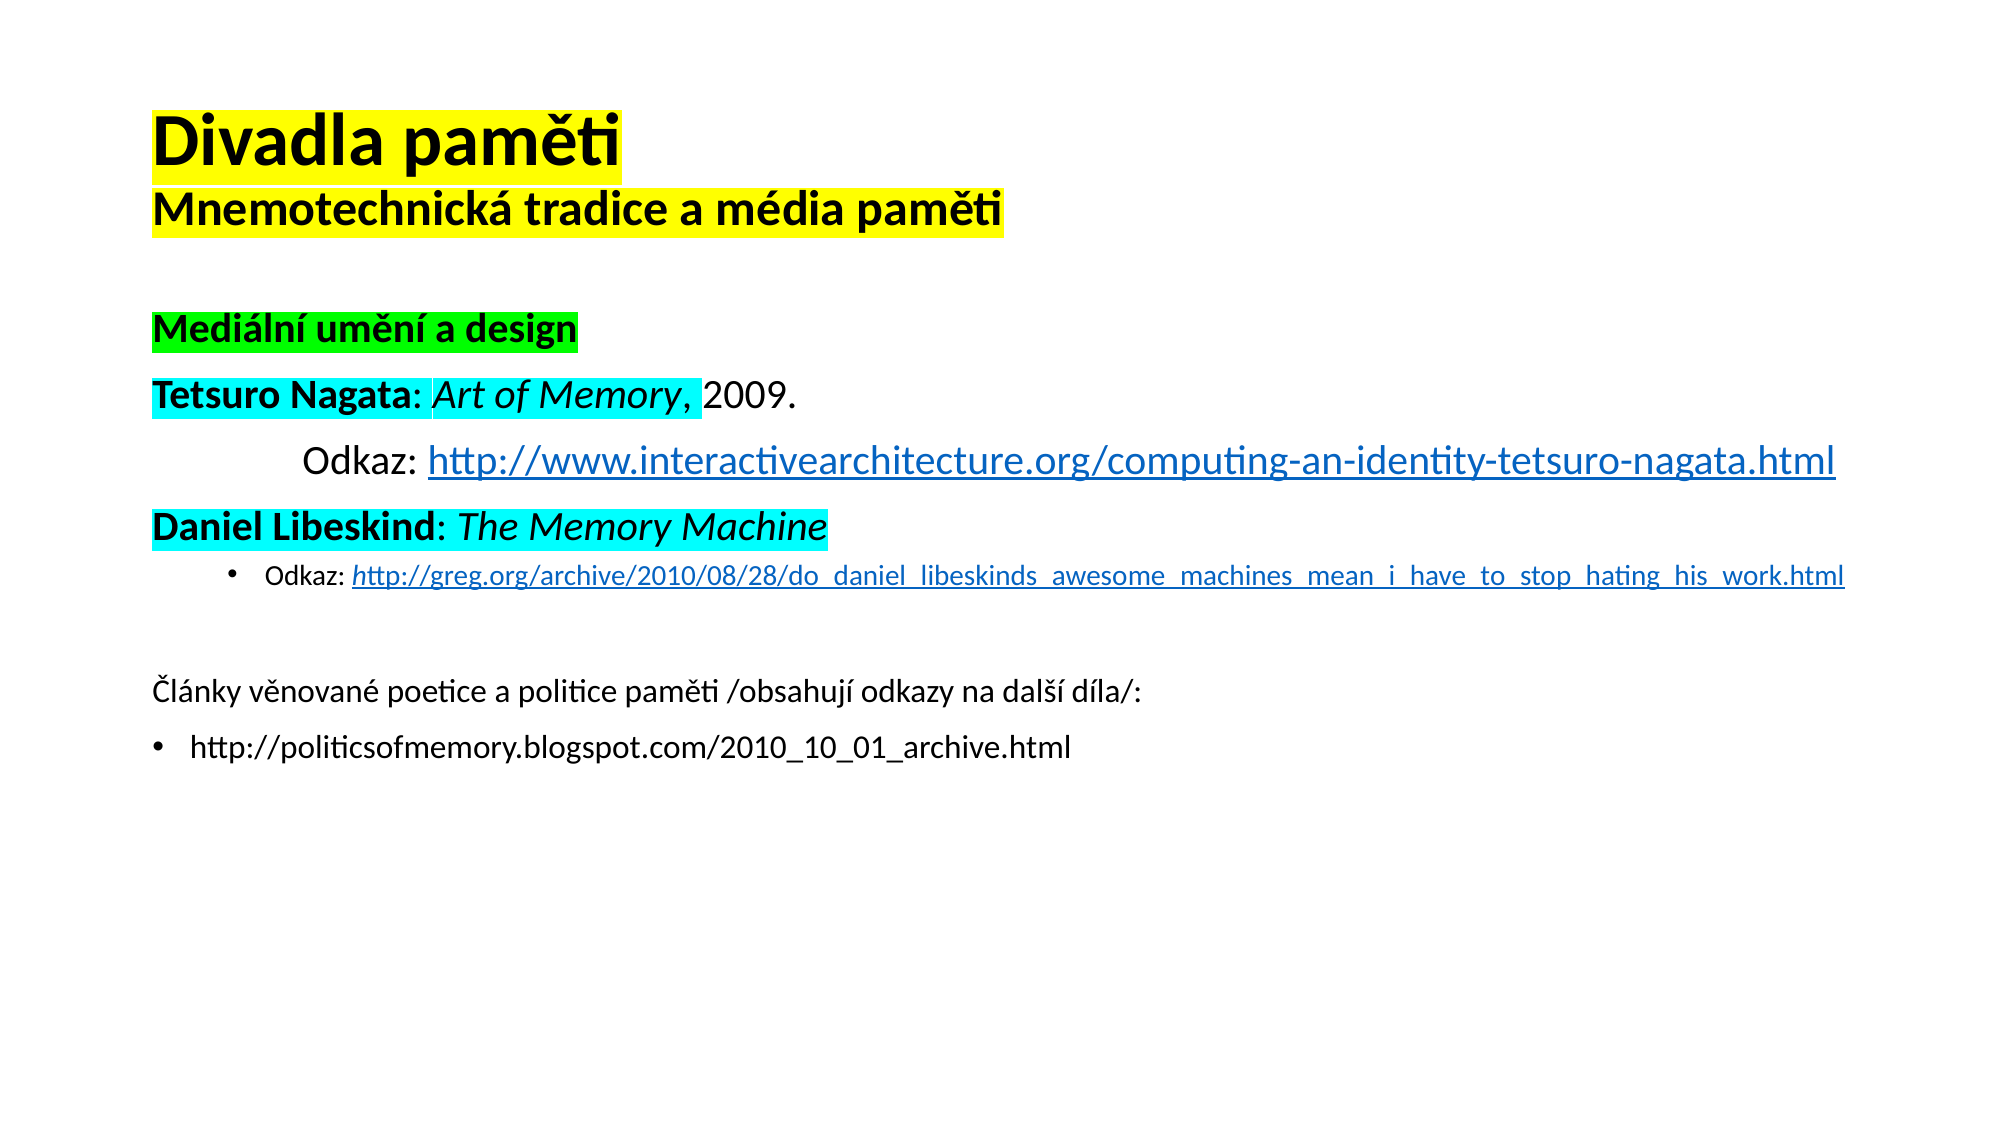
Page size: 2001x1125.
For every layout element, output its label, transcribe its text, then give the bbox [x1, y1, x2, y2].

list Mediální umění a design Tetsuro Nagata: Art of Memory, 2009. Odkaz: http://www.interactivearchitecture.org/computing-an-identity-tetsuro-nagata.html Daniel Libeskind: The Memory Machine Odkaz: http://greg.org/archive/2010/08/28/do_daniel_libeskinds_awesome_machines_mean_i_have_to_stop_hating_his_work.html Články věnované poetice a politice paměti /obsahují odkazy na další díla/: http://politicsofmemory.blogspot.com/2010_10_01_archive.html [137, 299, 1863, 1014]
title Divadla paměti Mnemotechnická tradice a média paměti [137, 59, 1863, 278]
